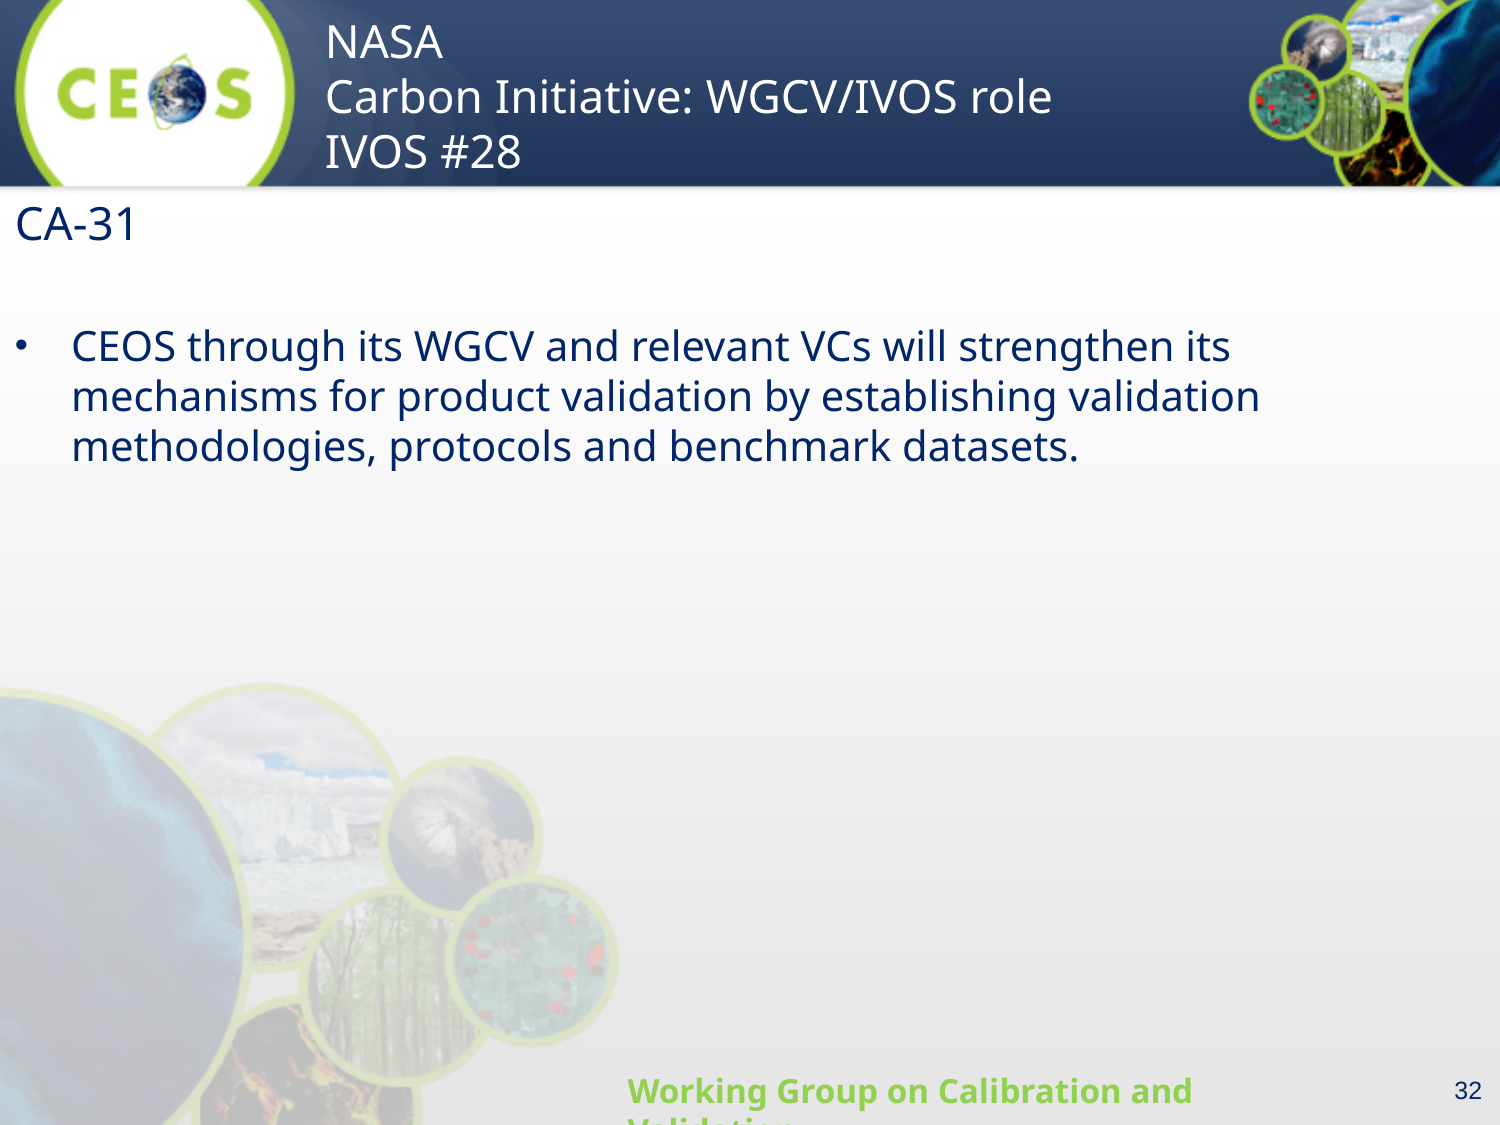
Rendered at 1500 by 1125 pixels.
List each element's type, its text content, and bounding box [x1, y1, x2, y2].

picture [0, 0, 1500, 1125]
list CEOS through its WGCV and relevant VCs will strengthen its mechanisms for product validation by establishing validation methodologies, protocols and benchmark datasets. [0, 312, 1450, 1063]
list CA-31 [0, 187, 1363, 312]
